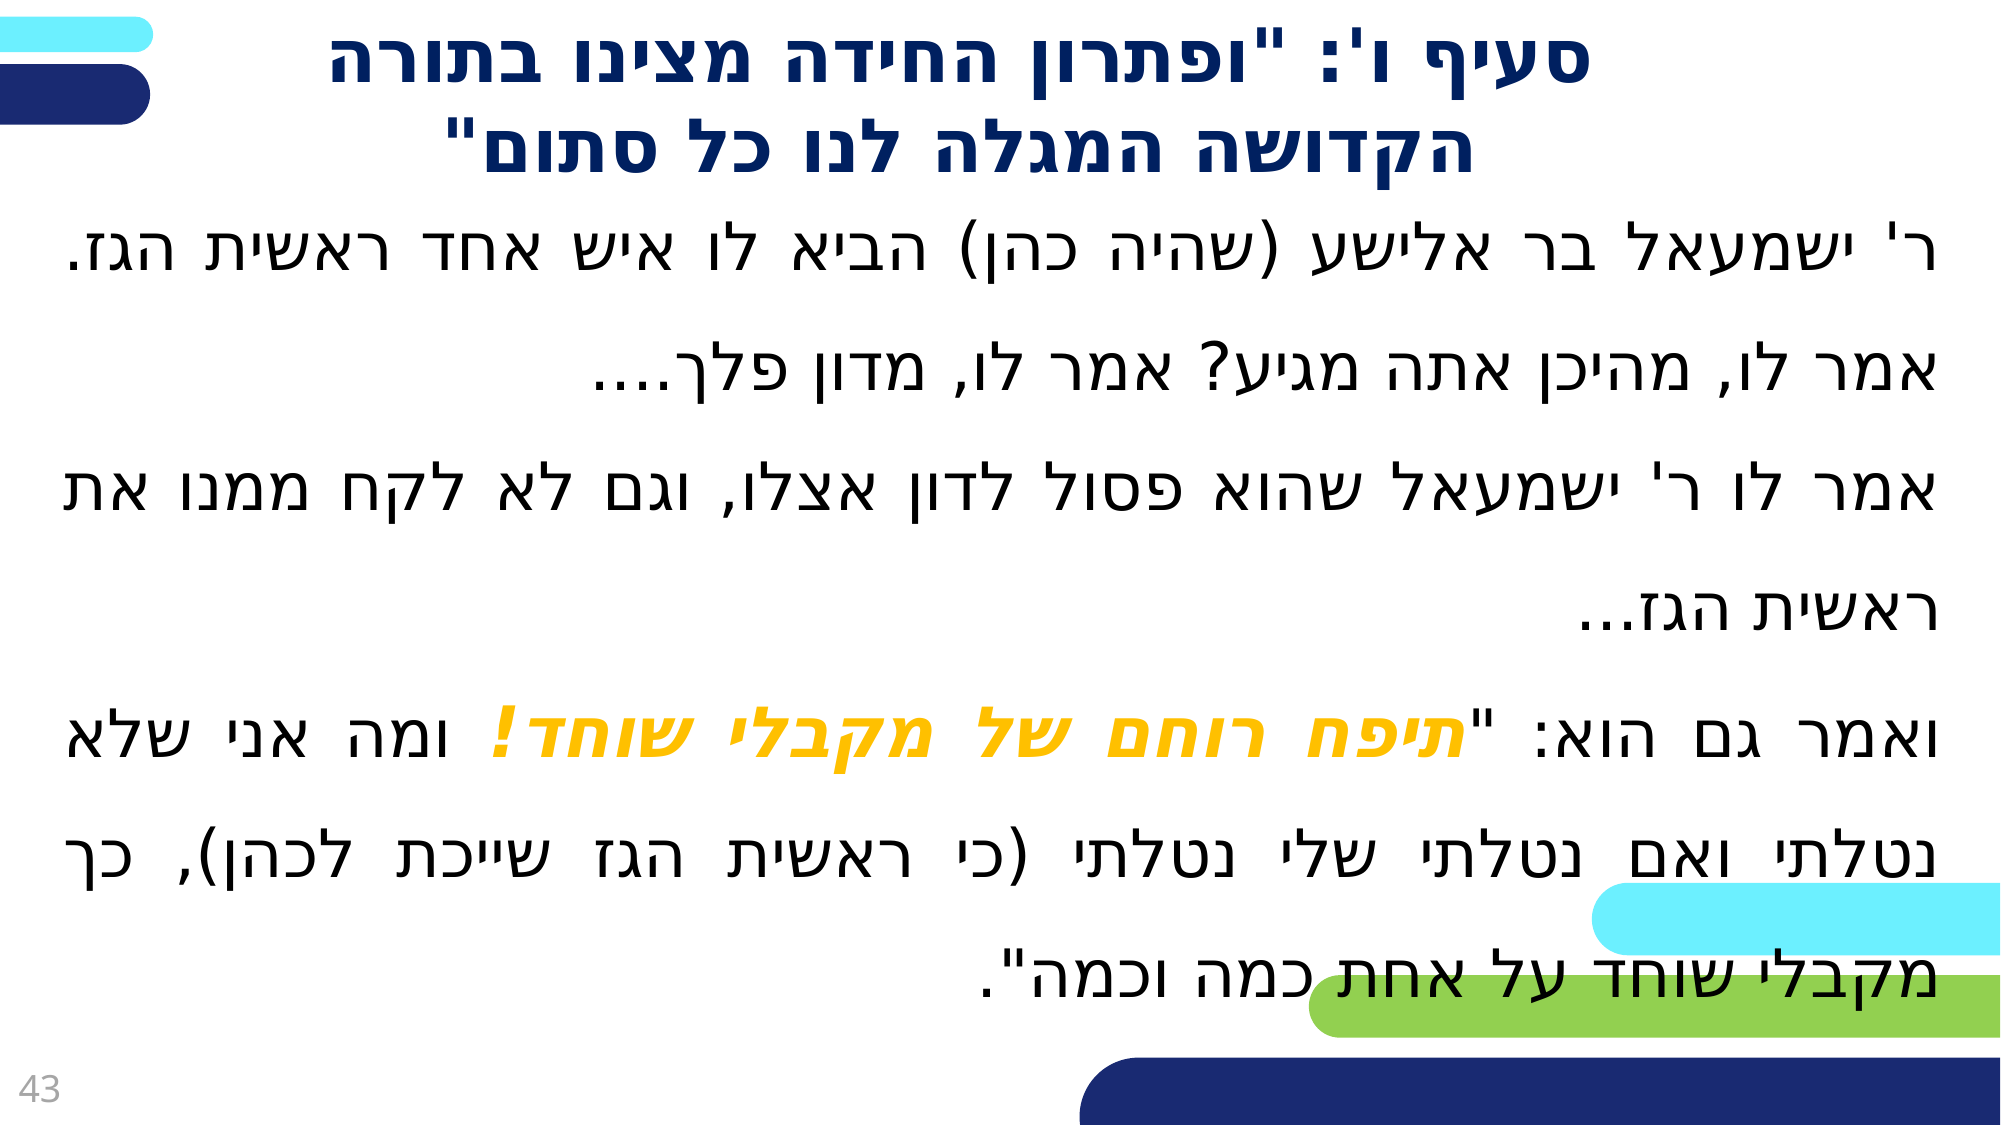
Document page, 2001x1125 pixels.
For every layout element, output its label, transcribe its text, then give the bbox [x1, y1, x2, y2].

title סעיף ו': "ופתרון החידה מצינו בתורה הקדושה המגלה לנו כל סתום" [172, 38, 1748, 156]
text_box ר' ישמעאל בר אלישע (שהיה כהן) הביא לו איש אחד ראשית הגז. אמר לו, מהיכן אתה מגיע? אמר לו, מדון פלך.... אמר לו ר' ישמעאל שהוא פסול לדון אצלו, וגם לא לקח ממנו את ראשית הגז... ואמר גם הוא: "תיפח רוחם של מקבלי שוחד! ומה אני שלא נטלתי ואם נטלתי שלי נטלתי (כי ראשית הגז שייכת לכהן), כך מקבלי שוחד על אחת כמה וכמה". [48, 156, 1957, 1125]
